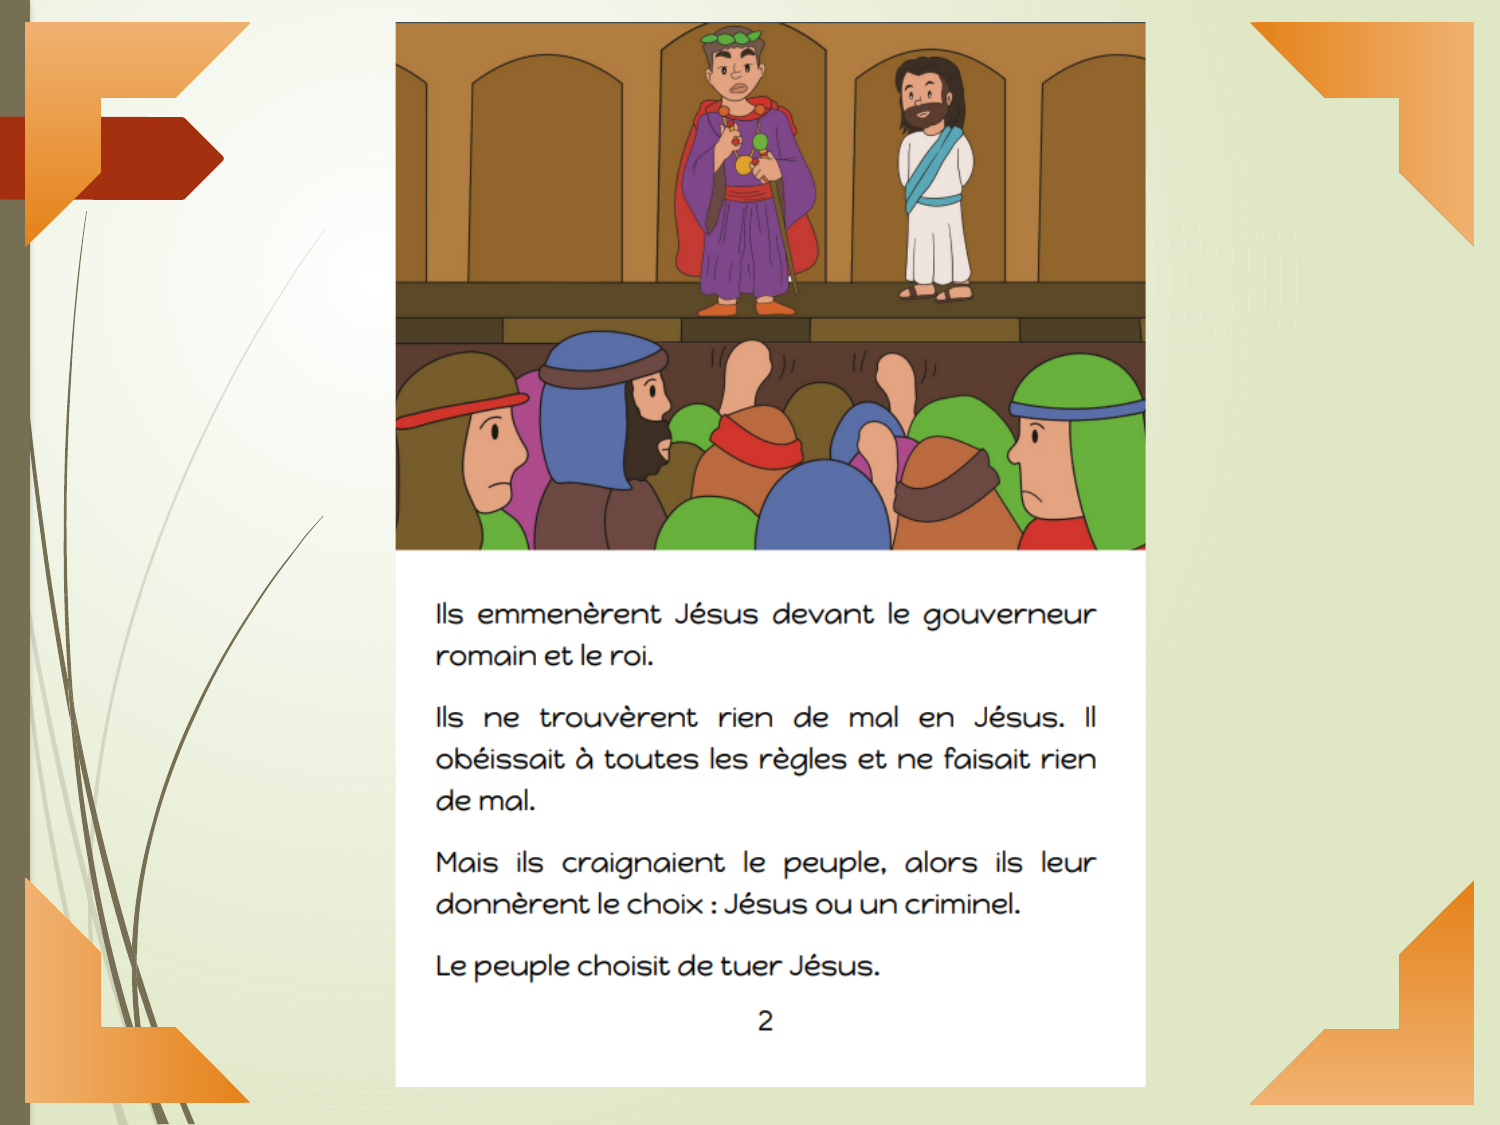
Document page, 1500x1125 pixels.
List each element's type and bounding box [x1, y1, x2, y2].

text_box [25, 877, 251, 1103]
text_box [25, 22, 251, 248]
text_box [1249, 879, 1475, 1105]
text_box [1249, 22, 1475, 248]
picture [395, 21, 1146, 1087]
